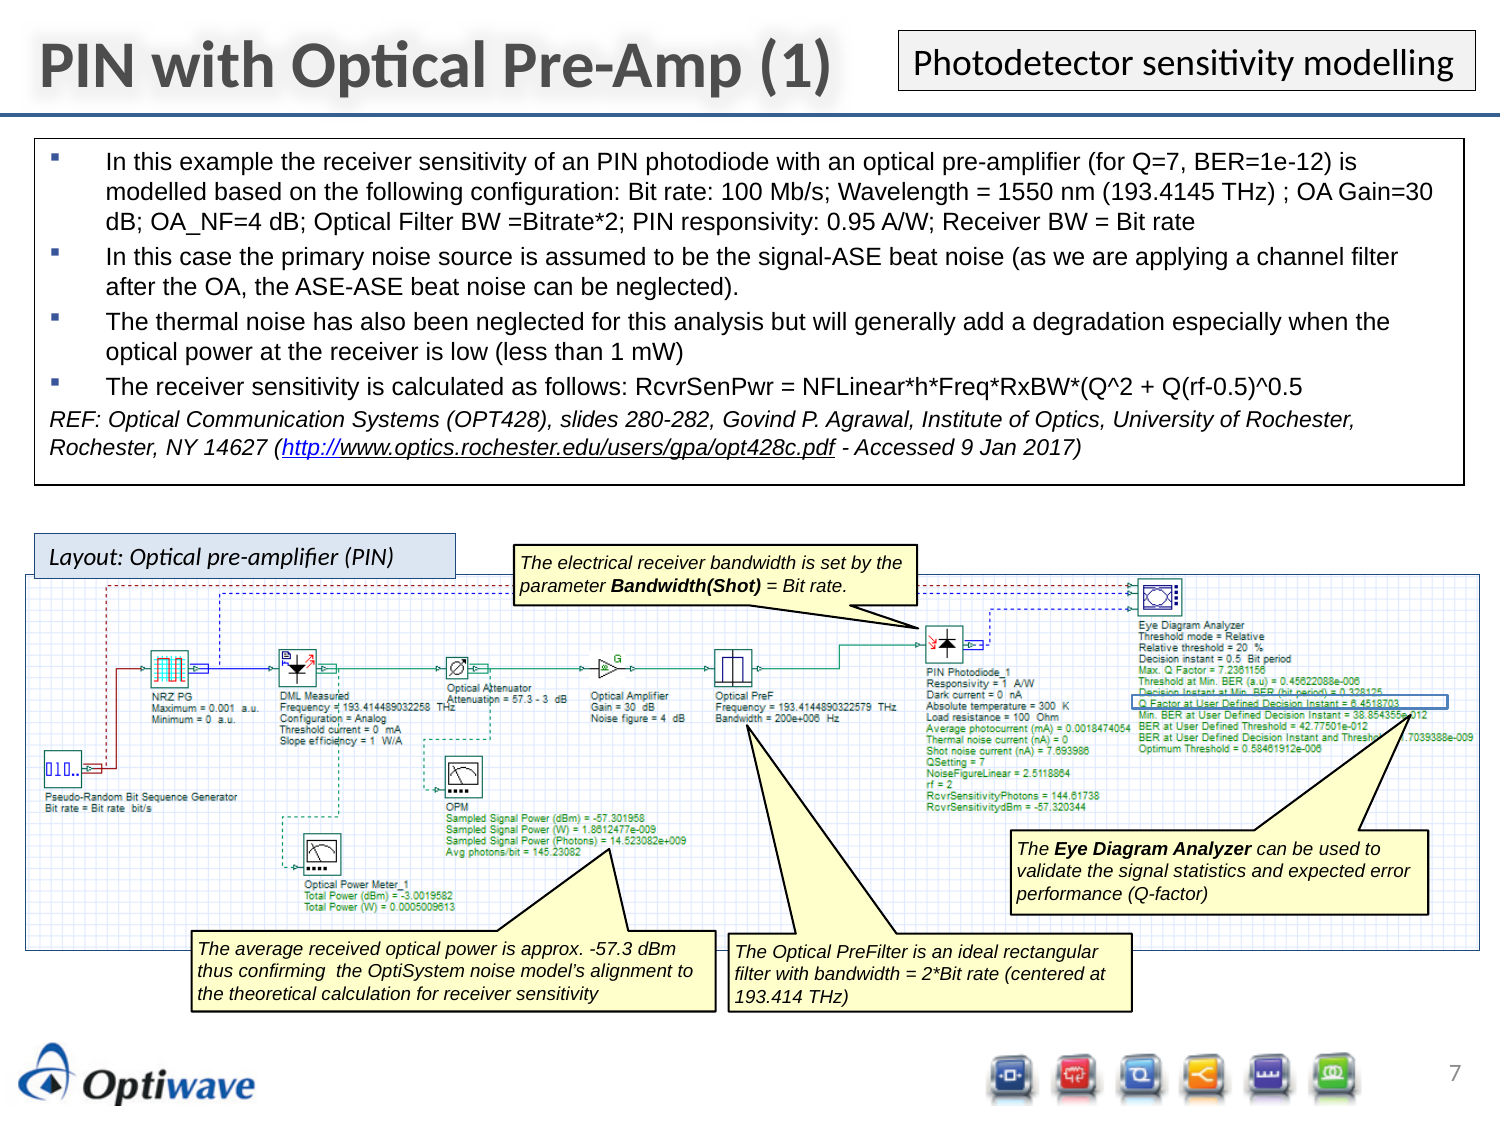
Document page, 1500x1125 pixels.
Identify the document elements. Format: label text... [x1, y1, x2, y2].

text_box The electrical receiver bandwidth is set by the parameter Bandwidth(Shot) = Bit rate. [511, 542, 920, 573]
picture [25, 574, 1480, 951]
text_box The Optical PreFilter is an ideal rectangular filter with bandwidth = 2*Bit rate (centered at 193.414 THz) [726, 959, 1134, 1014]
text_box The average received optical power is approx. -57.3 dBm thus confirming the OptiSystem noise model’s alignment to the theoretical calculation for receiver sensitivity [189, 959, 718, 1014]
text_box In this example the receiver sensitivity of an PIN photodiode with an optical pre-amplifier (for Q=7, BER=1e-12) is modelled based on the following configuration: Bit rate: 100 Mb/s; Wavelength = 1550 nm (193.4145 THz) ; OA Gain=30 dB; OA_NF=4 dB; Optical Filter BW =Bitrate*2; PIN responsivity: 0.95 A/W; Receiver BW = Bit rate In this case the primary noise source is assumed to be the signal-ASE beat noise (as we are applying a channel filter after the OA, the ASE-ASE beat noise can be neglected). The thermal noise has also been neglected for this analysis but will generally add a degradation especially when the optical power at the receiver is low (less than 1 mW) The receiver sensitivity is calculated as follows: RcvrSenPwr = NFLinear*h*Freq*RxBW*(Q^2 + Q(rf-0.5)^0.5 REF: Optical Communication Systems (OPT428), slides 280-282, Govind P. Agrawal, Institute of Optics, University of Rochester, Rochester, NY 14627 (http://www.optics.rochester.edu/users/gpa/opt428c.pdf - Accessed 9 Jan 2017) [34, 138, 1465, 485]
text_box PIN with Optical Pre-Amp (1) [24, 7, 1297, 113]
text_box Layout: Optical pre-amplifier (PIN) [34, 533, 456, 573]
slide_number 7 [1365, 1041, 1477, 1102]
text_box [4, 1041, 1365, 1107]
text_box Photodetector sensitivity modelling [898, 30, 1476, 91]
